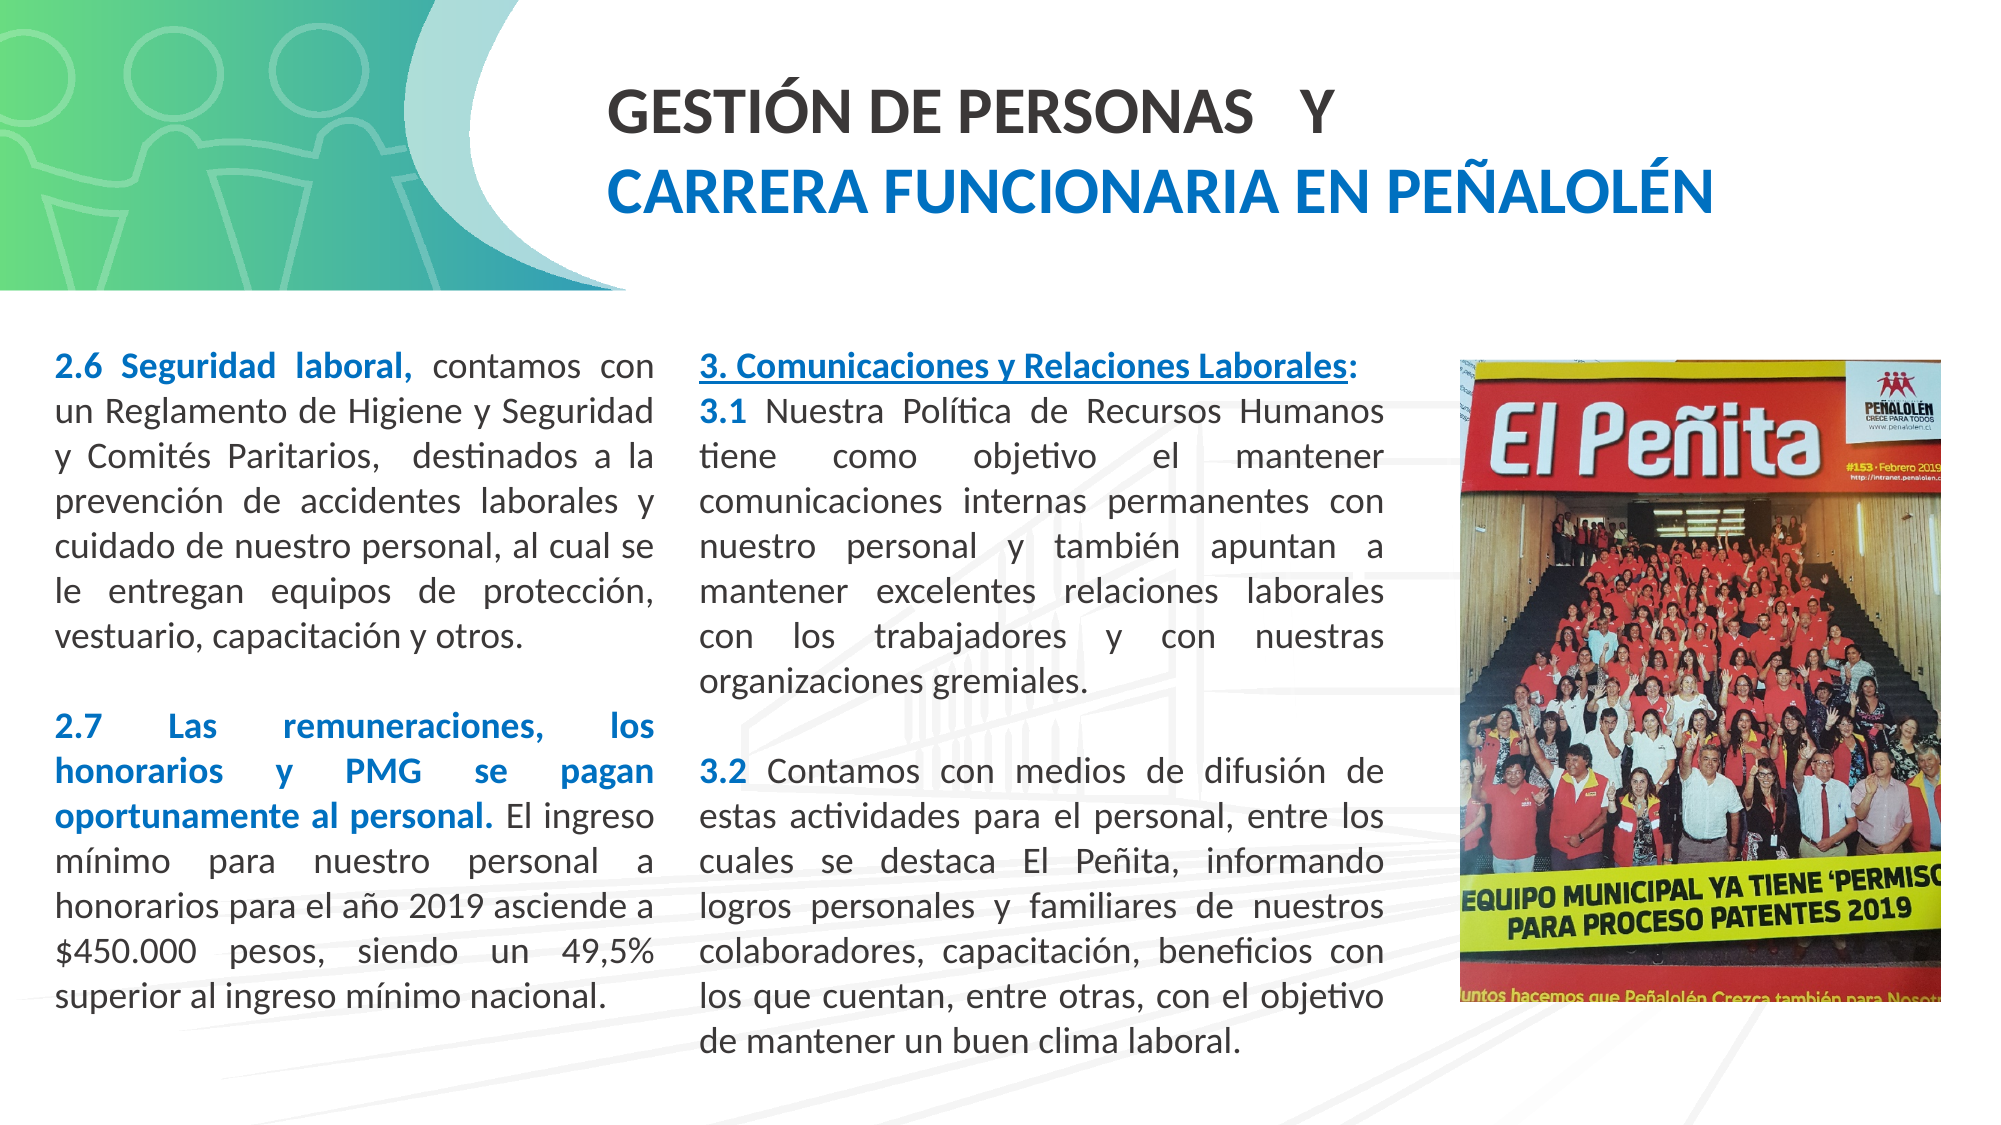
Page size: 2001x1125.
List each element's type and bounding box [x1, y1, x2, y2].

list [0, 0, 2000, 1125]
picture [1379, 440, 2000, 922]
